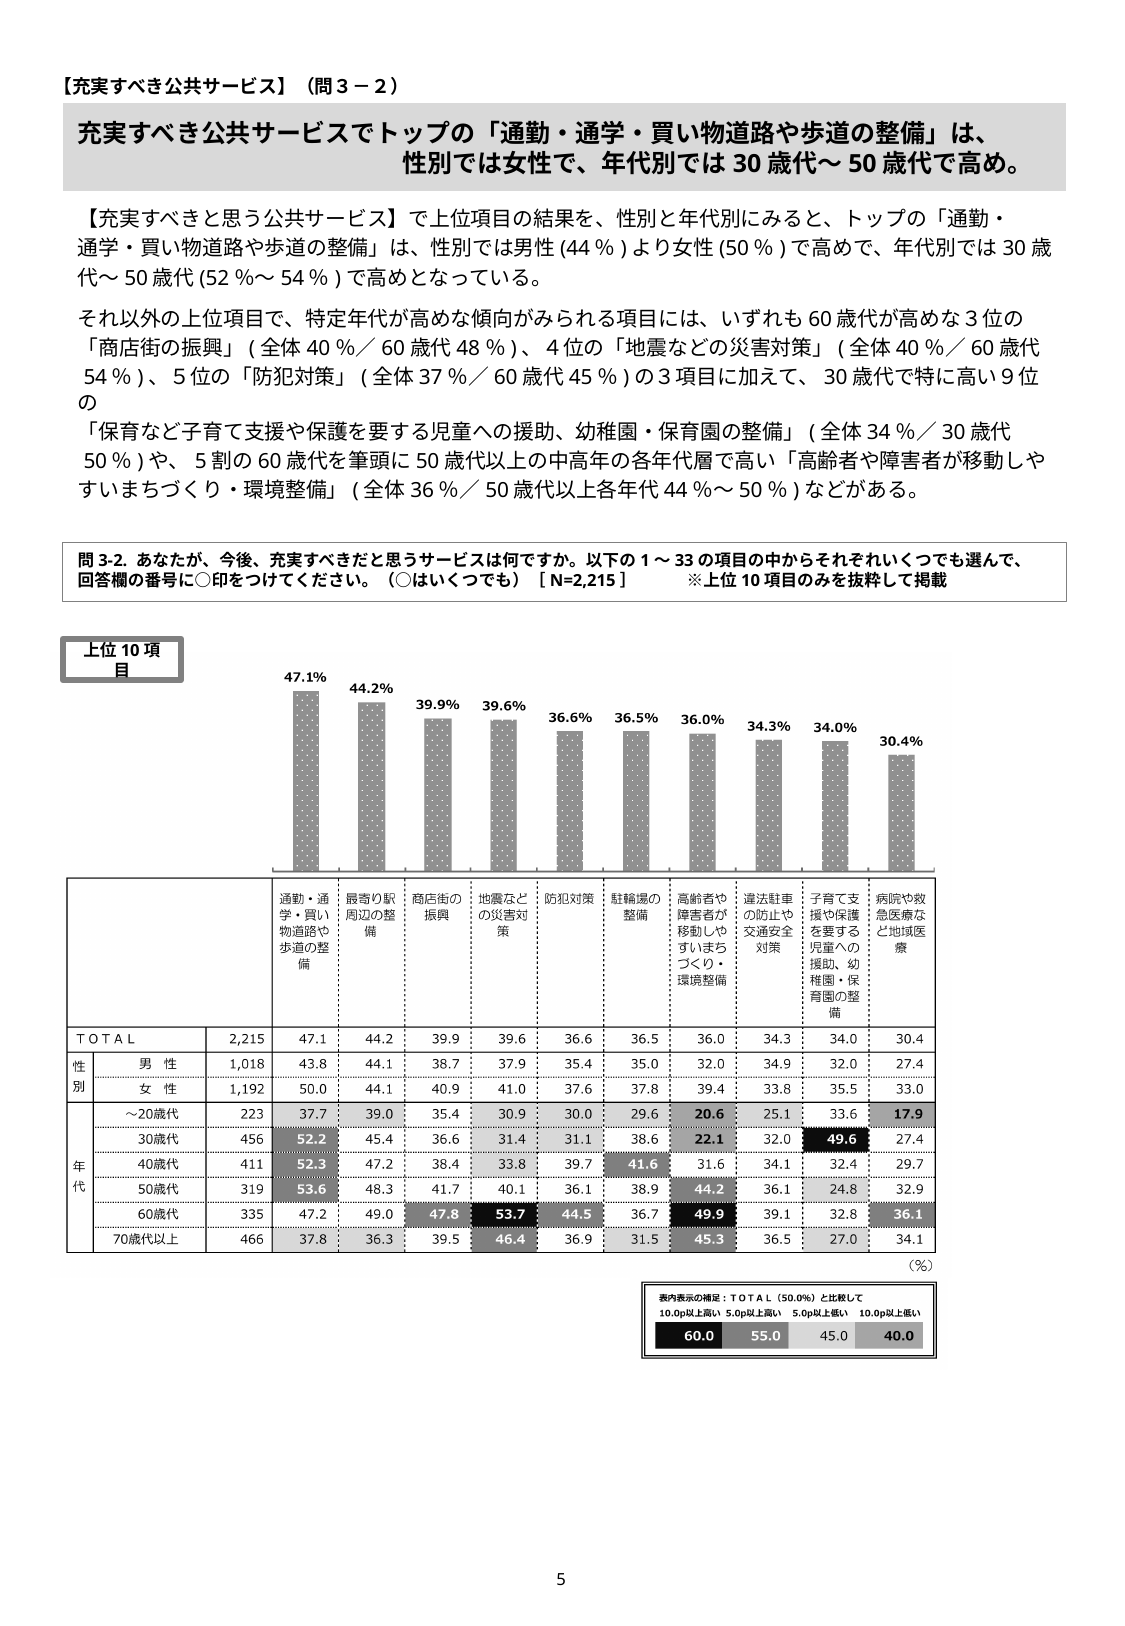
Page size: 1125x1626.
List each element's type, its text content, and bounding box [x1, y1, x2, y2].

text_box 問3-2. あなたが、今後、充実すべきだと思うサービスは何ですか。以下の1～33の項目の中からそれぞれいくつでも選んで、 回答欄の番号に○印をつけてください。（○はいくつでも）［N=2,215］ ※上位10項目のみを抜粋して掲載 [62, 542, 1067, 602]
slide_number 4 [429, 1536, 693, 1624]
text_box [630, 1286, 948, 1370]
subtitle 【充実すべきと思う公共サービス】で上位項目の結果を、性別と年代別にみると、トップの「通勤・ 通学・買い物道路や歩道の整備」は、性別では男性(44％)より女性(50％)で高めで、年代別では30歳 代～50歳代(52％～54％)で高めとなっている。 それ以外の上位項目で、特定年代が高めな傾向がみられる項目には、いずれも60歳代が高めな３位の 「商店街の振興」(全体40％／60歳代48％)、４位の「地震などの災害対策」(全体40％／60歳代 54％)、５位の「防犯対策」(全体37％／60歳代45％)の３項目に加えて、30歳代で特に高い９位の 「保育など子育て支援や保護を要する児童への援助、幼稚園・保育園の整備」(全体34％／30歳代 50％)や、5割の60歳代を筆頭に50歳代以上の中高年の各年代層で高い「高齢者や障害者が移動しや すいまちづくり・環境整備」(全体36％／50歳代以上各年代44％～50％)などがある。 [62, 198, 1067, 512]
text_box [49, 638, 952, 1278]
title 充実すべき公共サービスでトップの「通勤・通学・買い物道路や歩道の整備」は、 性別では女性で、年代別では30歳代～50歳代で高め。 [62, 102, 1067, 192]
text_box 【充実すべき公共サービス】（問３－２） [38, 65, 924, 107]
